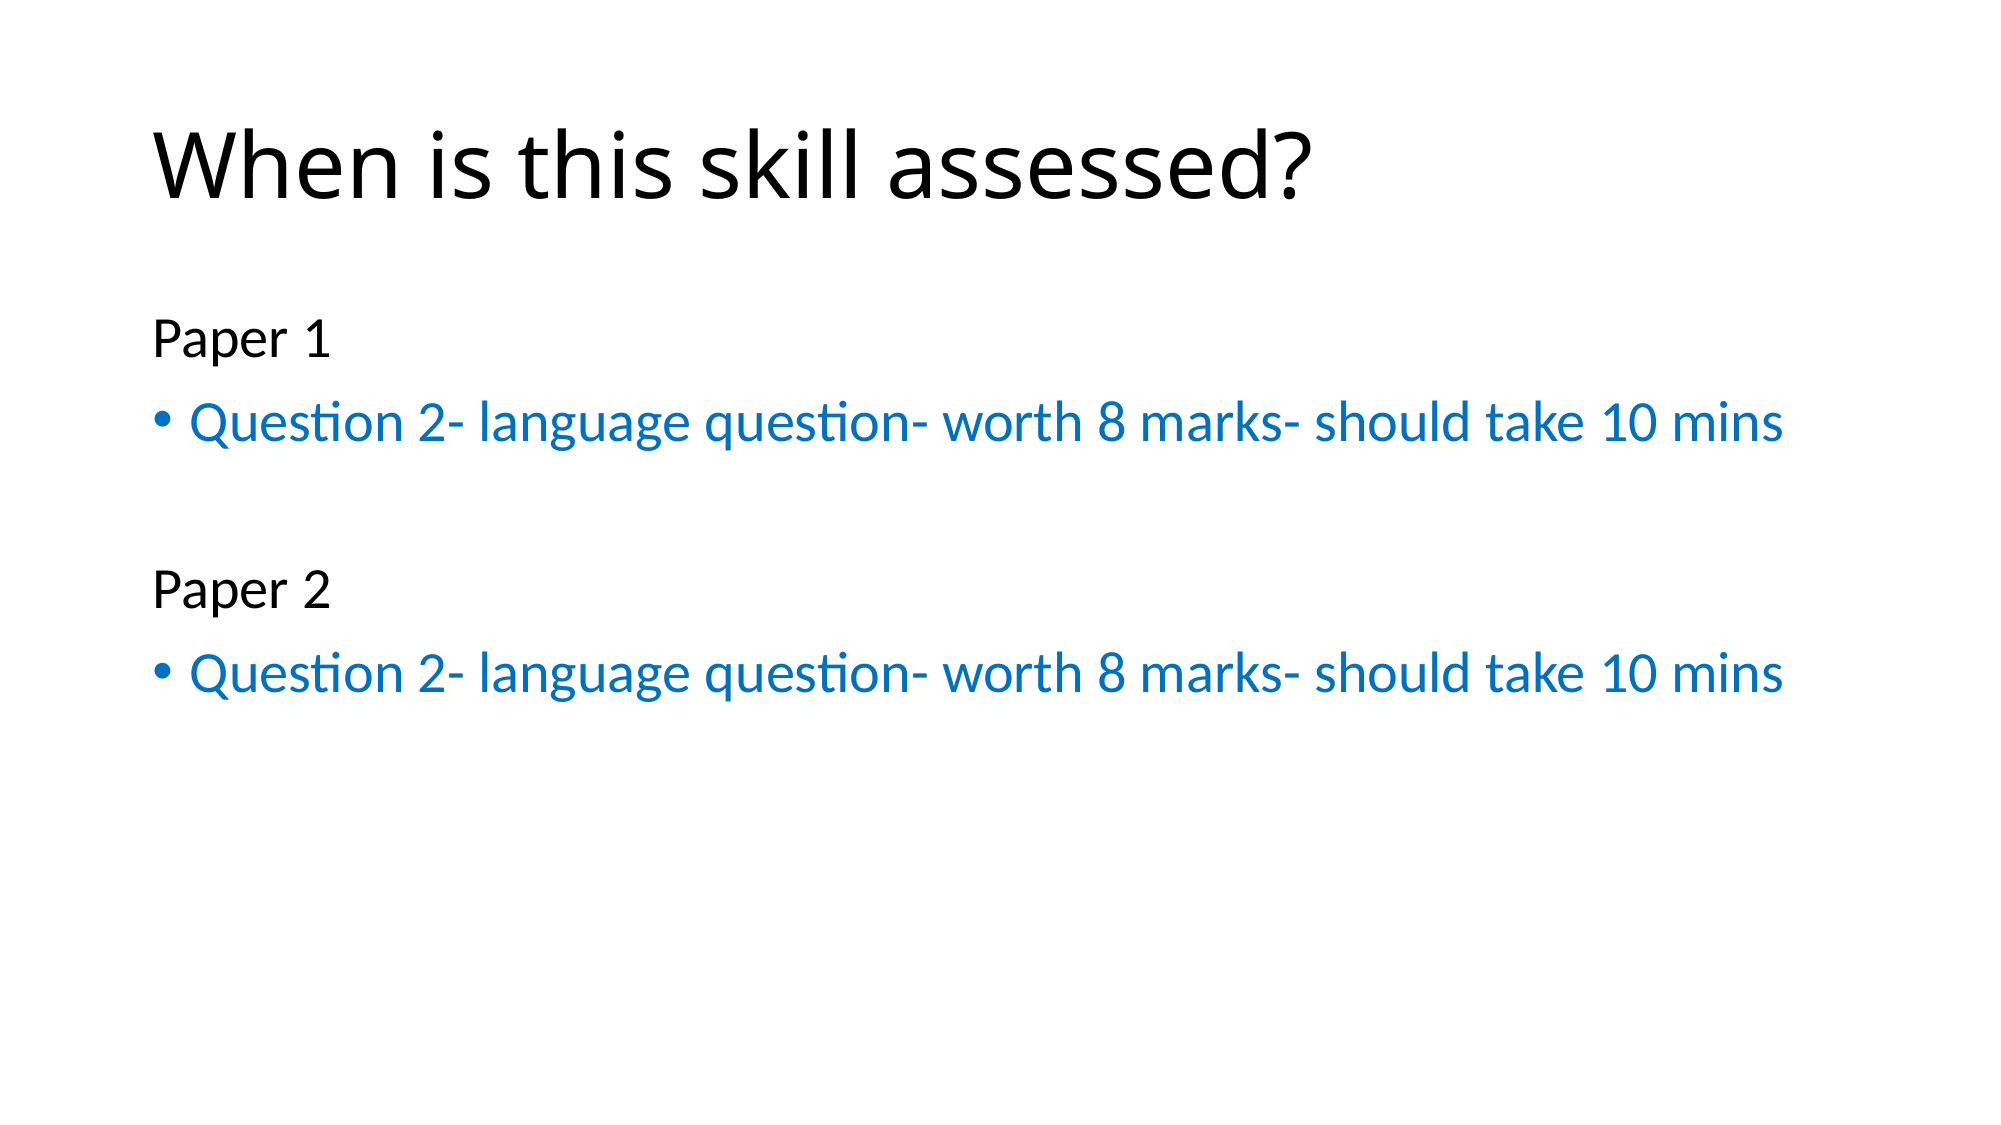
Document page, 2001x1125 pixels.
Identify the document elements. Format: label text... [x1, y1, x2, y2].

list Paper 1 Question 2- language question- worth 8 marks- should take 10 mins Paper 2 Question 2- language question- worth 8 marks- should take 10 mins [137, 299, 1863, 1014]
title When is this skill assessed? [137, 59, 1863, 278]
